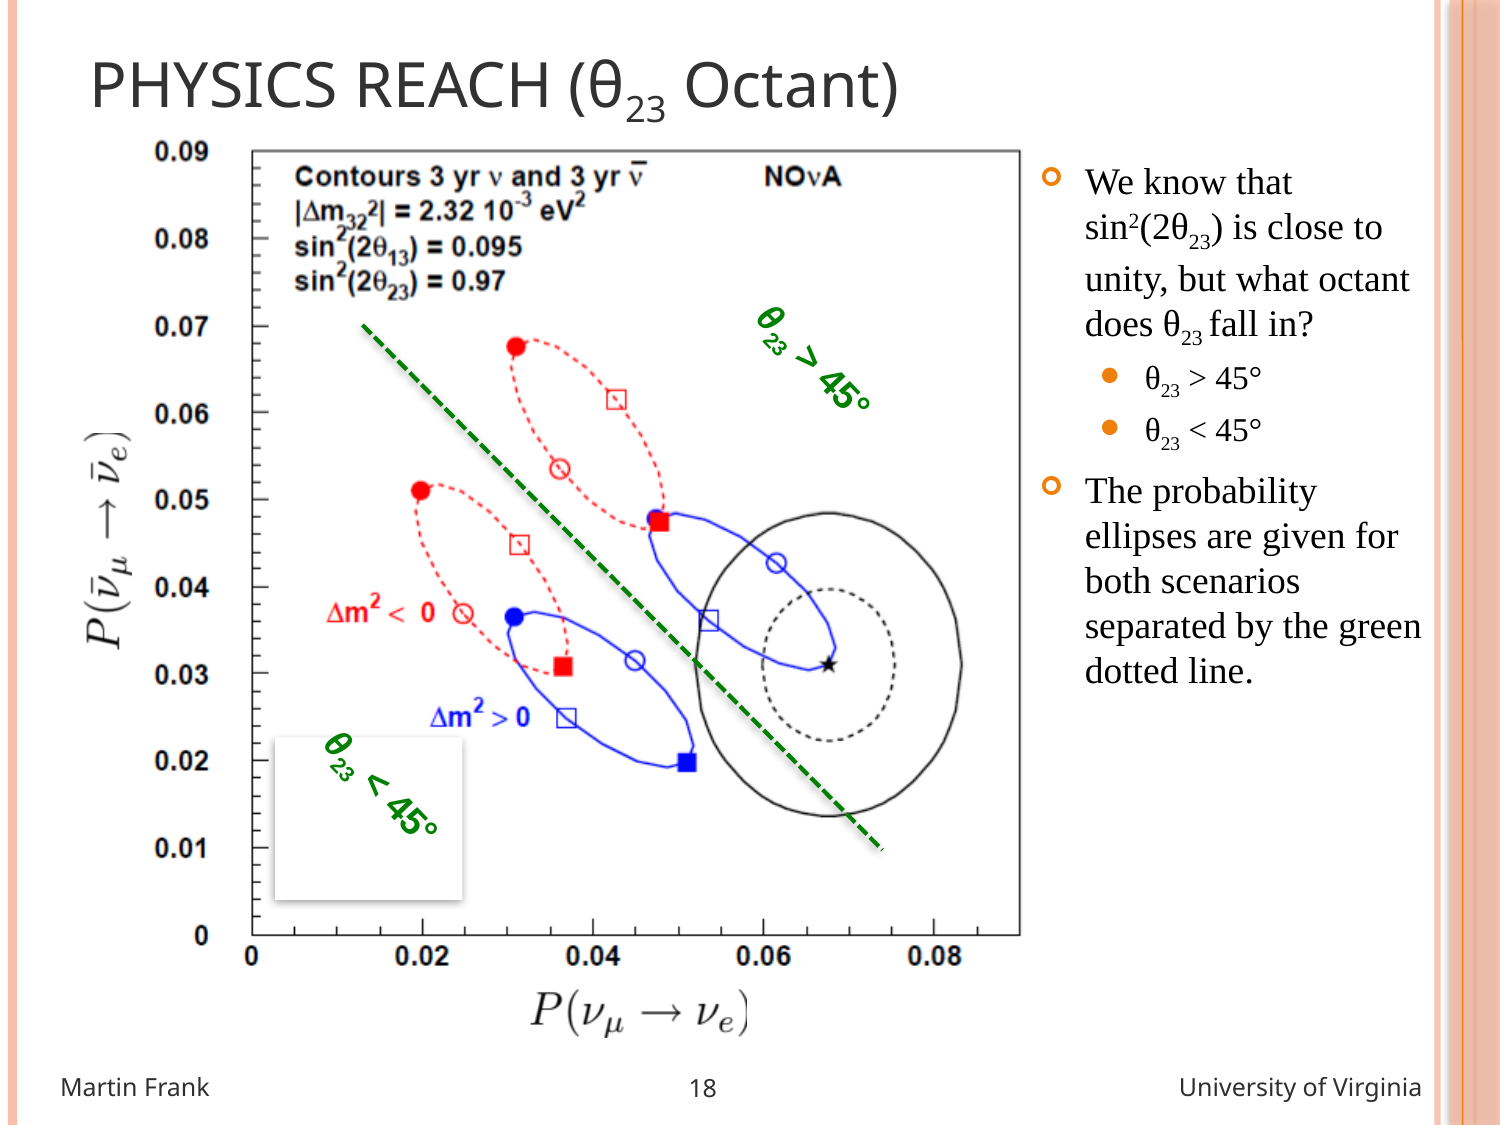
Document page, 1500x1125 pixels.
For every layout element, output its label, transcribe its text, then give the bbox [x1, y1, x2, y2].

title Physics Reach (θ23 Octant) [75, 45, 1382, 138]
picture [0, 125, 1078, 977]
text_box We know that sin2(2θ23) is close to unity, but what octant does θ23 fall in? θ23 > 45° θ23 < 45° The probability ellipses are given for both scenarios separated by the green dotted line. [1083, 149, 1438, 938]
picture [529, 987, 748, 1038]
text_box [361, 324, 883, 851]
